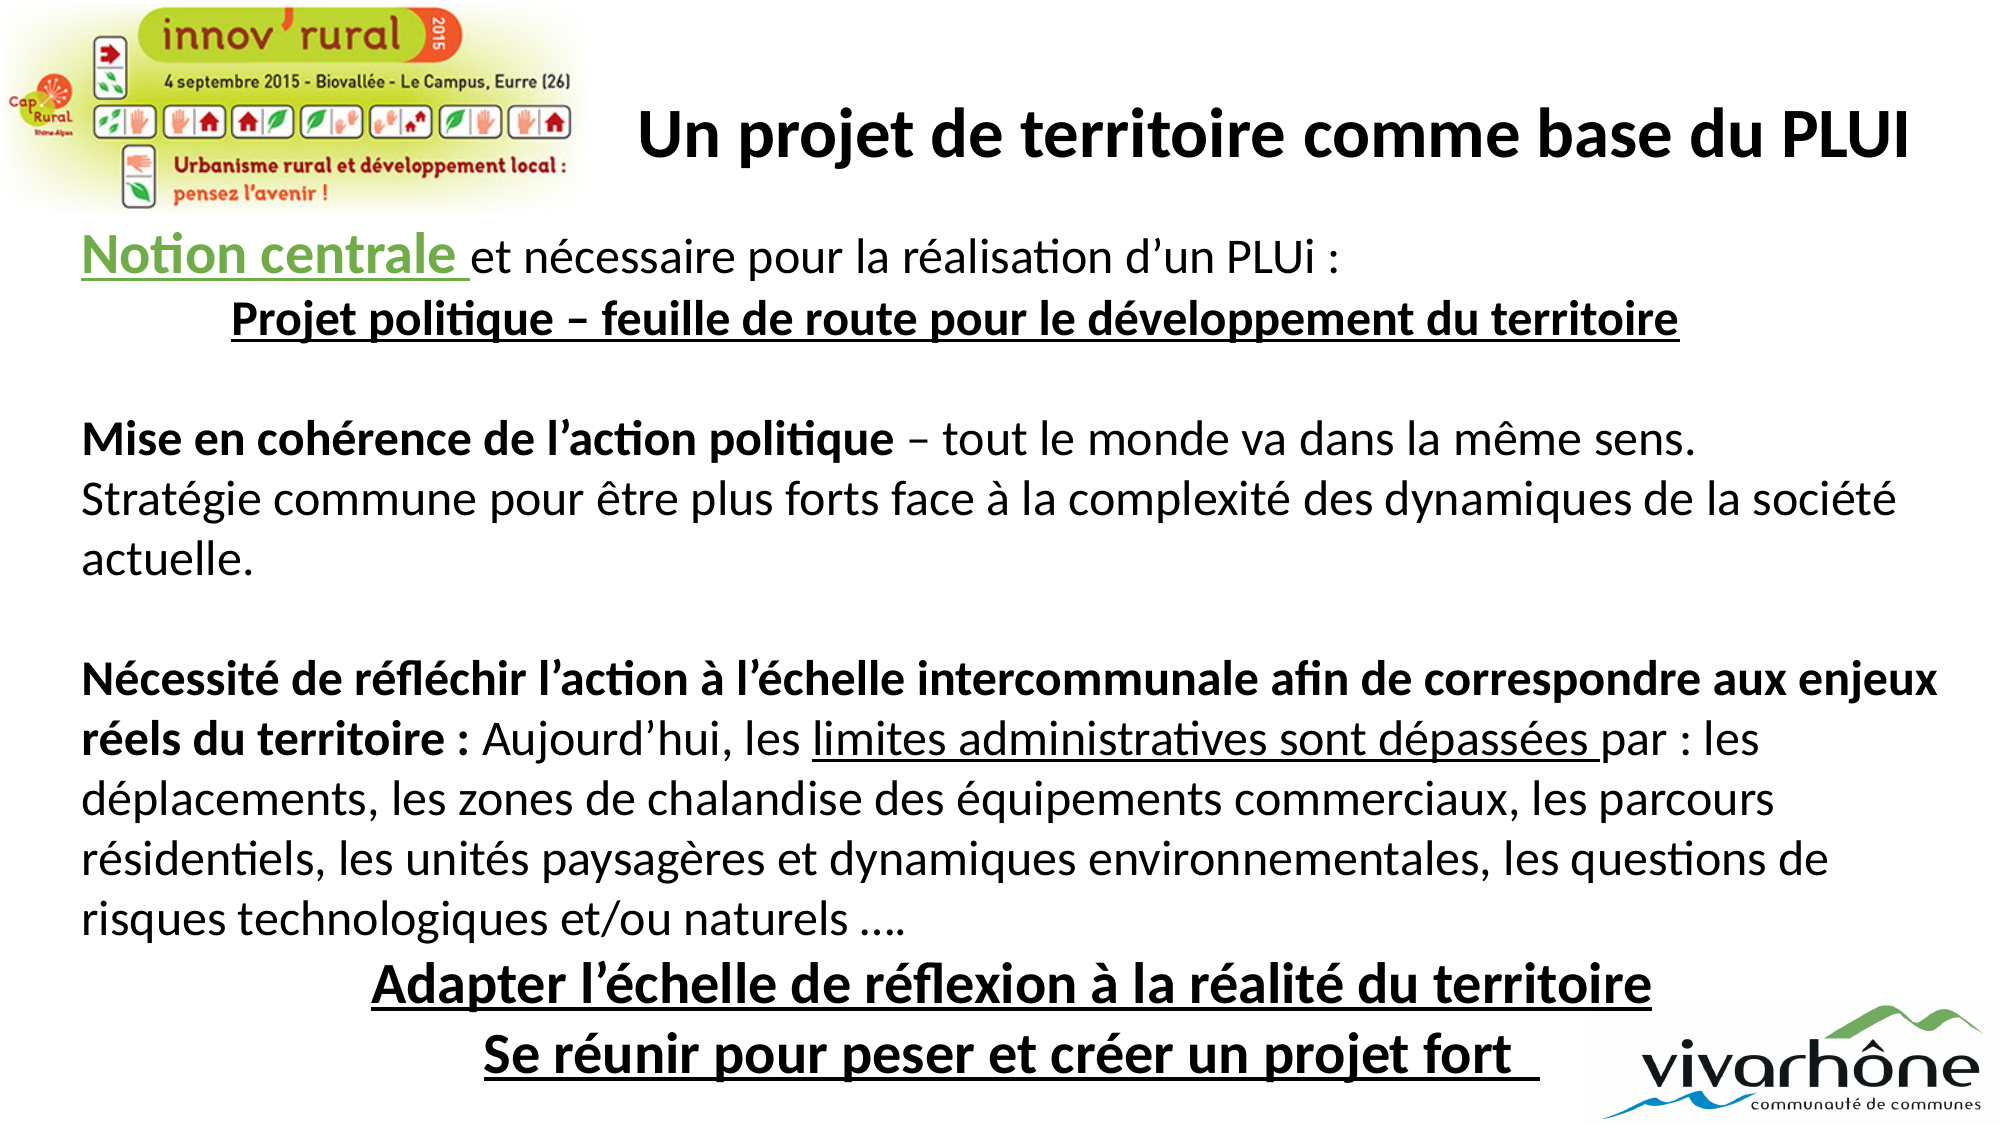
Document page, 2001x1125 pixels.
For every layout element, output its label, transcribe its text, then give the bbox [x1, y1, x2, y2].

picture [1588, 999, 1998, 1125]
picture [0, 3, 588, 213]
subtitle Un projet de territoire comme base du PLUI [622, 88, 2000, 268]
text_box Notion centrale et nécessaire pour la réalisation d’un PLUi : Projet politique – feuille de route pour le développement du territoire Mise en cohérence de l’action politique – tout le monde va dans la même sens. Stratégie commune pour être plus forts face à la complexité des dynamiques de la société actuelle. Nécessité de réfléchir l’action à l’échelle intercommunale afin de correspondre aux enjeux réels du territoire : Aujourd’hui, les limites administratives sont dépassées par : les déplacements, les zones de chalandise des équipements commerciaux, les parcours résidentiels, les unités paysagères et dynamiques environnementales, les questions de risques technologiques et/ou naturels …. Adapter l’échelle de réflexion à la réalité du territoire Se réunir pour peser et créer un projet fort [66, 208, 1957, 1125]
